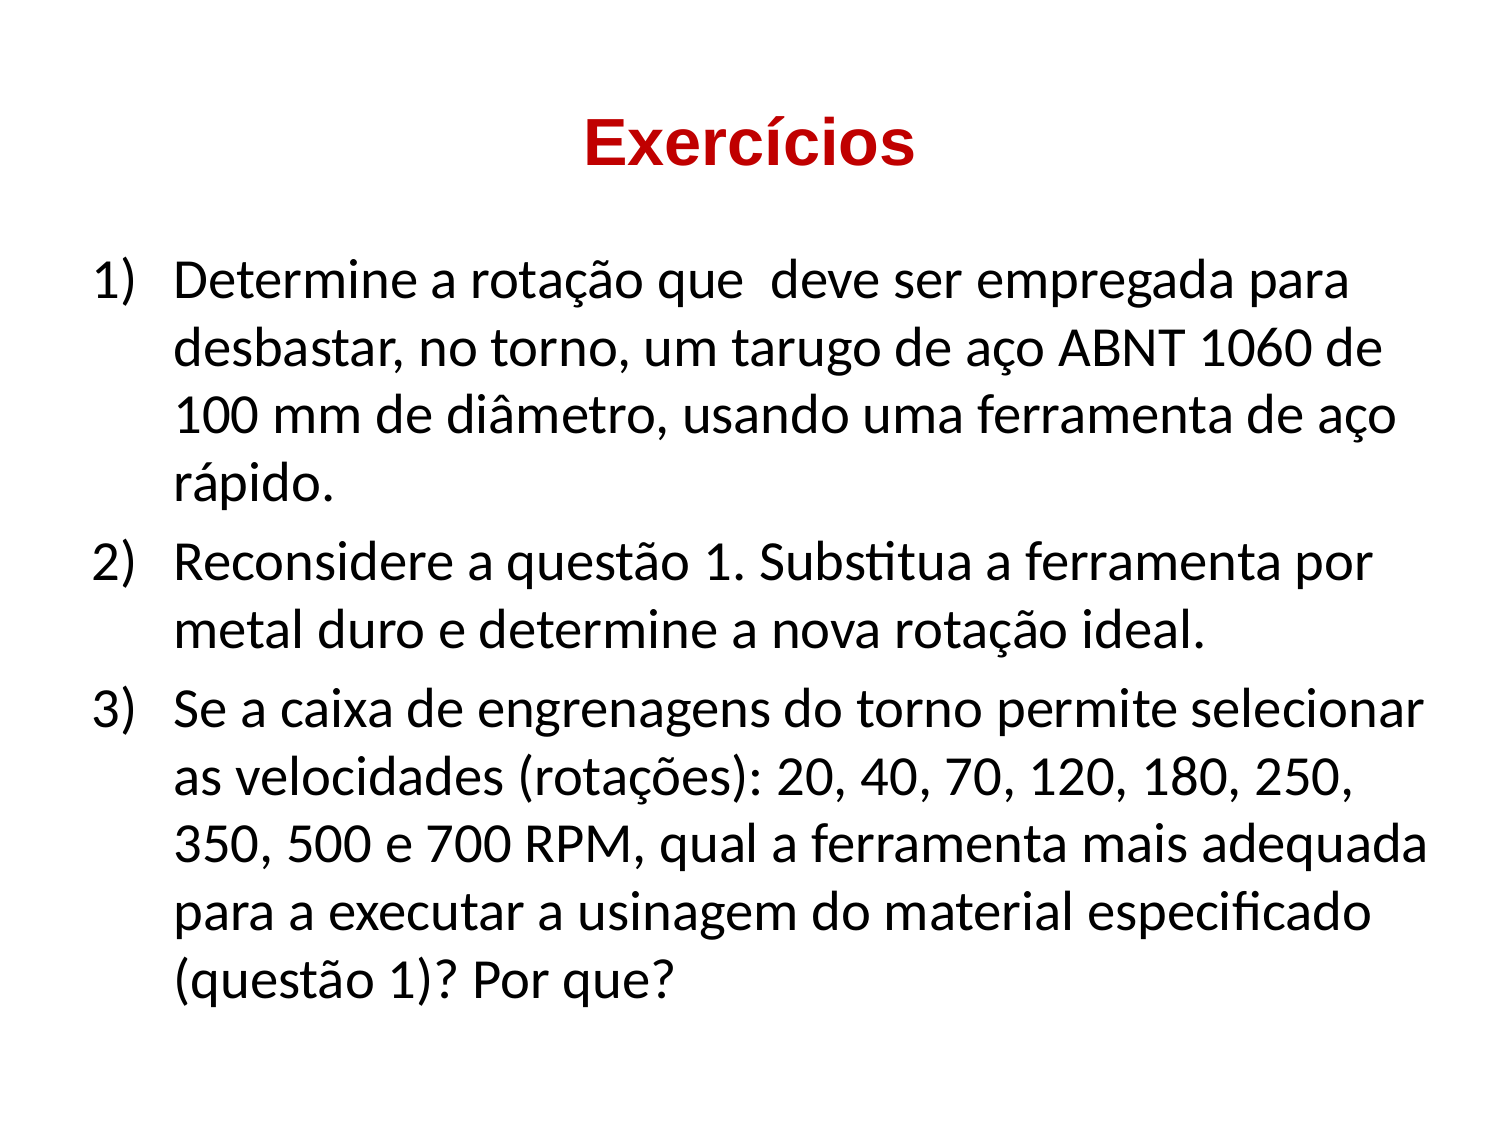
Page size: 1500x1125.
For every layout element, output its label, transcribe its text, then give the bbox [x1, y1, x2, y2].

list Determine a rotação que deve ser empregada para desbastar, no torno, um tarugo de aço ABNT 1060 de 100 mm de diâmetro, usando uma ferramenta de aço rápido. Reconsidere a questão 1. Substitua a ferramenta por metal duro e determine a nova rotação ideal. Se a caixa de engrenagens do torno permite selecionar as velocidades (rotações): 20, 40, 70, 120, 180, 250, 350, 500 e 700 RPM, qual a ferramenta mais adequada para a executar a usinagem do material especificado (questão 1)? Por que? [76, 234, 1477, 1022]
title Exercícios [75, 45, 1425, 233]
